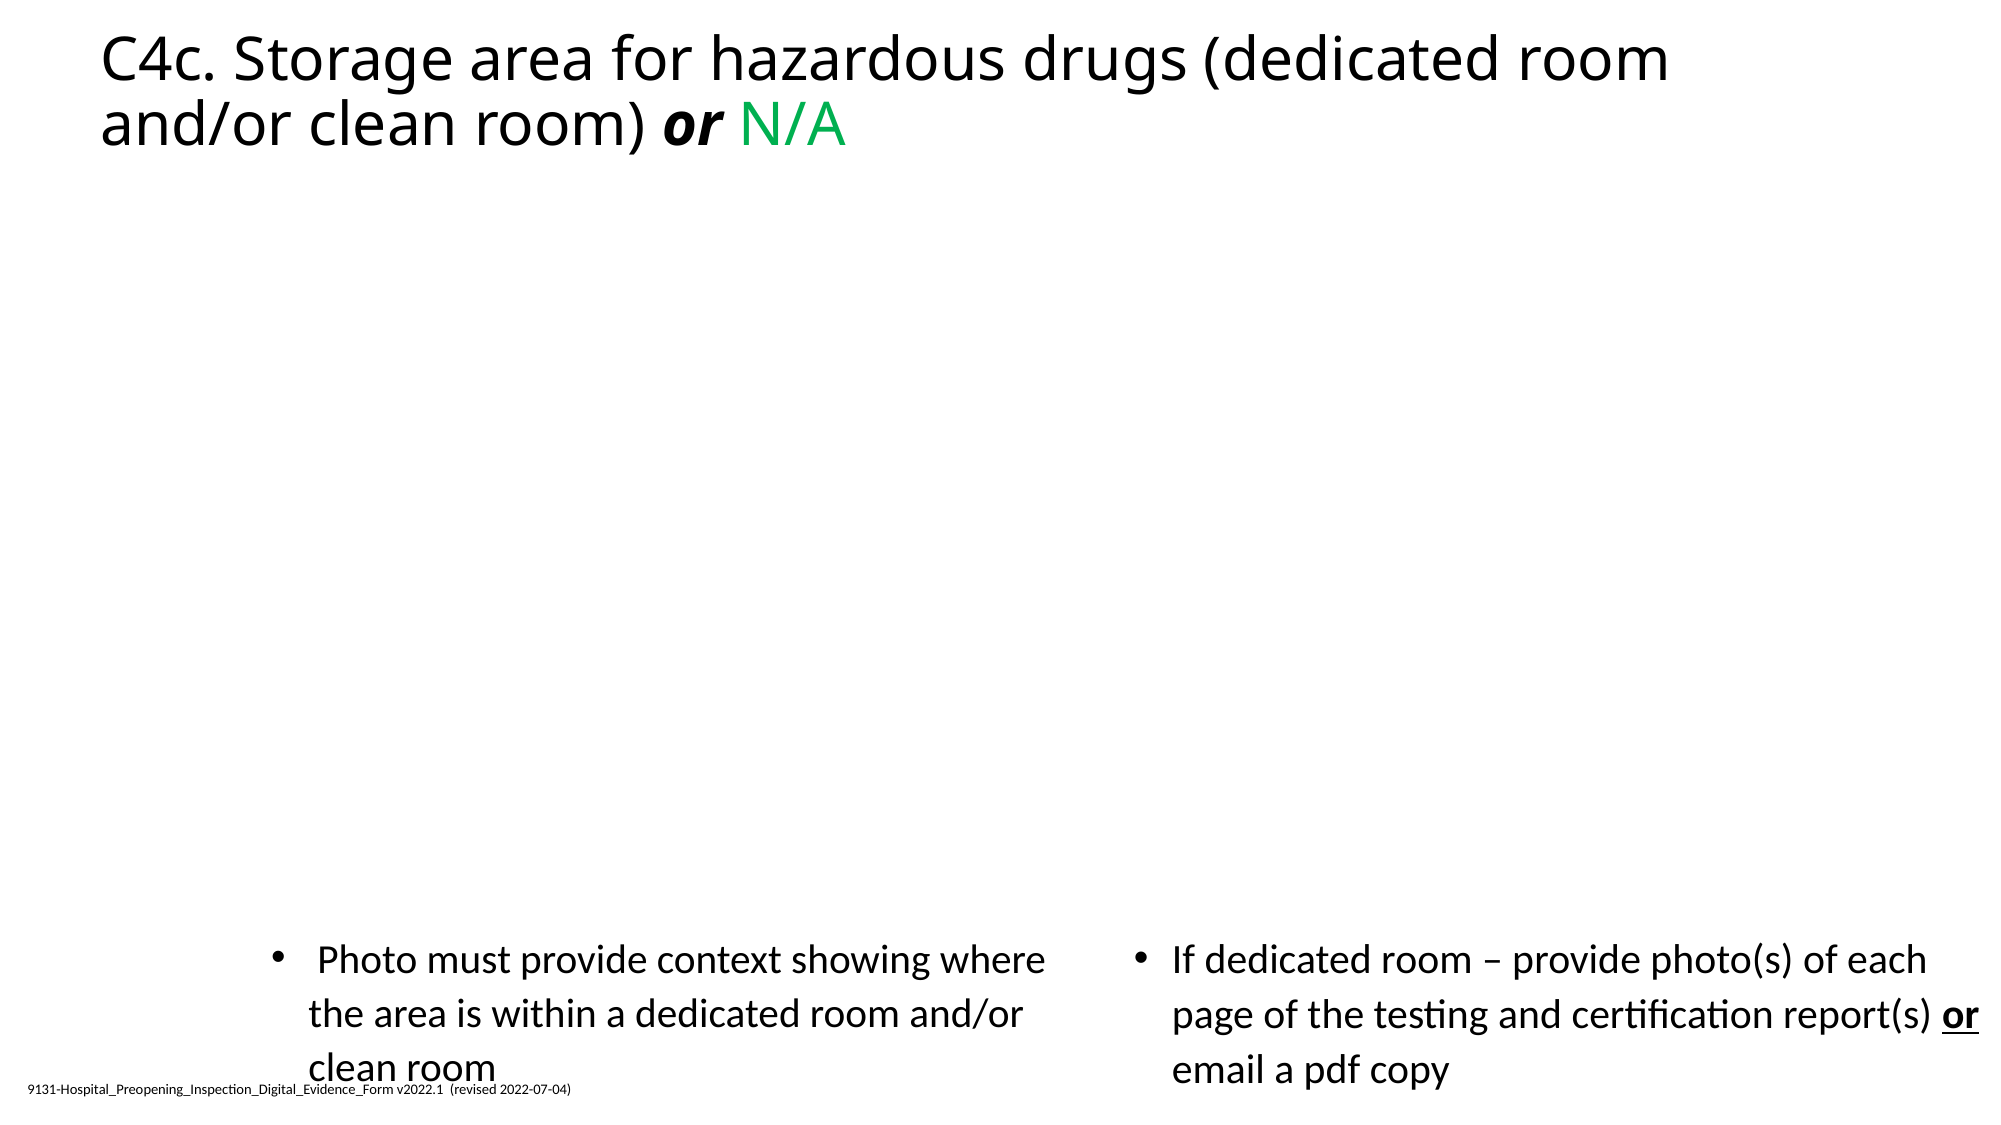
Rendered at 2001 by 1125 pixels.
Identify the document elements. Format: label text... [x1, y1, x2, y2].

text_box Photo must provide context showing where the area is within a dedicated room and/or clean room [255, 919, 1119, 1100]
title C4c. Storage area for hazardous drugs (dedicated room and/or clean room) or N/A [85, 55, 1811, 132]
text_box If dedicated room – provide photo(s) of each page of the testing and certification report(s) or email a pdf copy [1119, 919, 2000, 1125]
